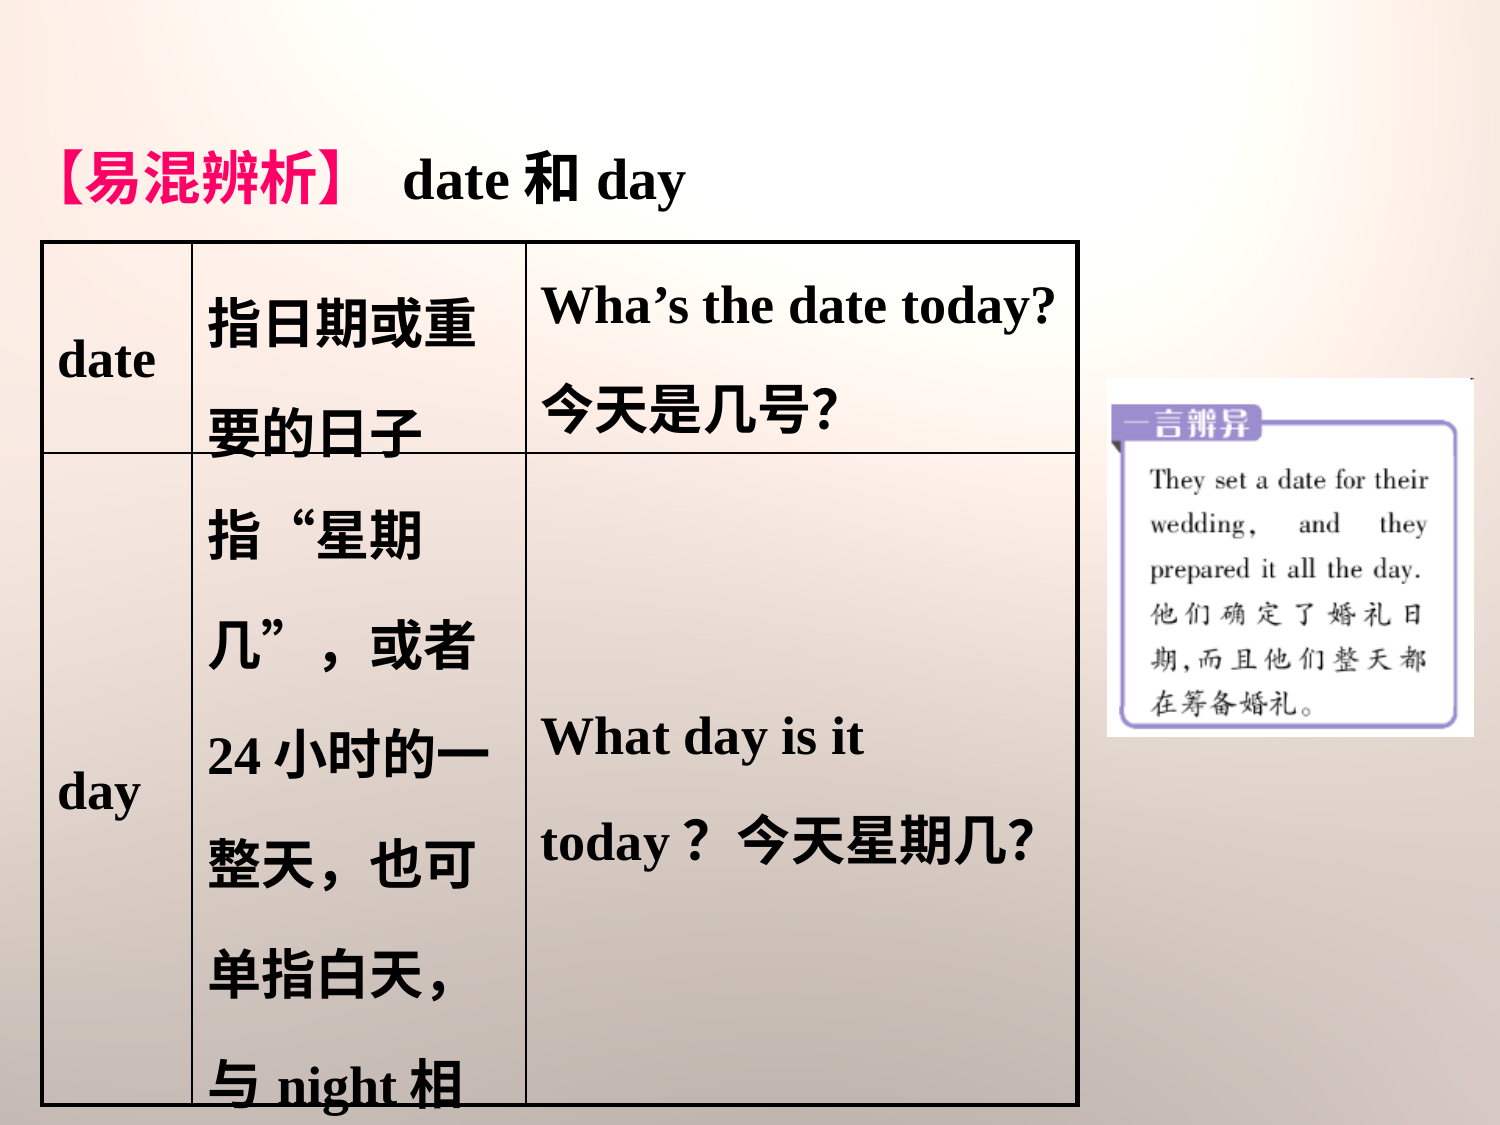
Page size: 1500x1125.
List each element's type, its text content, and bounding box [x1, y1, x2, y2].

table_header 指日期或重要的日子 [193, 244, 525, 452]
table_cell What day is it today？今天星期几？ [527, 454, 1075, 1103]
text_box 【易混辨析】 date和day [11, 133, 702, 219]
table_header Wha’s the date today? 今天是几号？ [527, 244, 1075, 452]
table_cell 指“星期几”，或者24小时的一整天，也可单指白天，与night相对 [193, 454, 525, 1103]
picture [0, 0, 1500, 1125]
table_header date [44, 244, 191, 452]
table_cell day [44, 454, 191, 1103]
